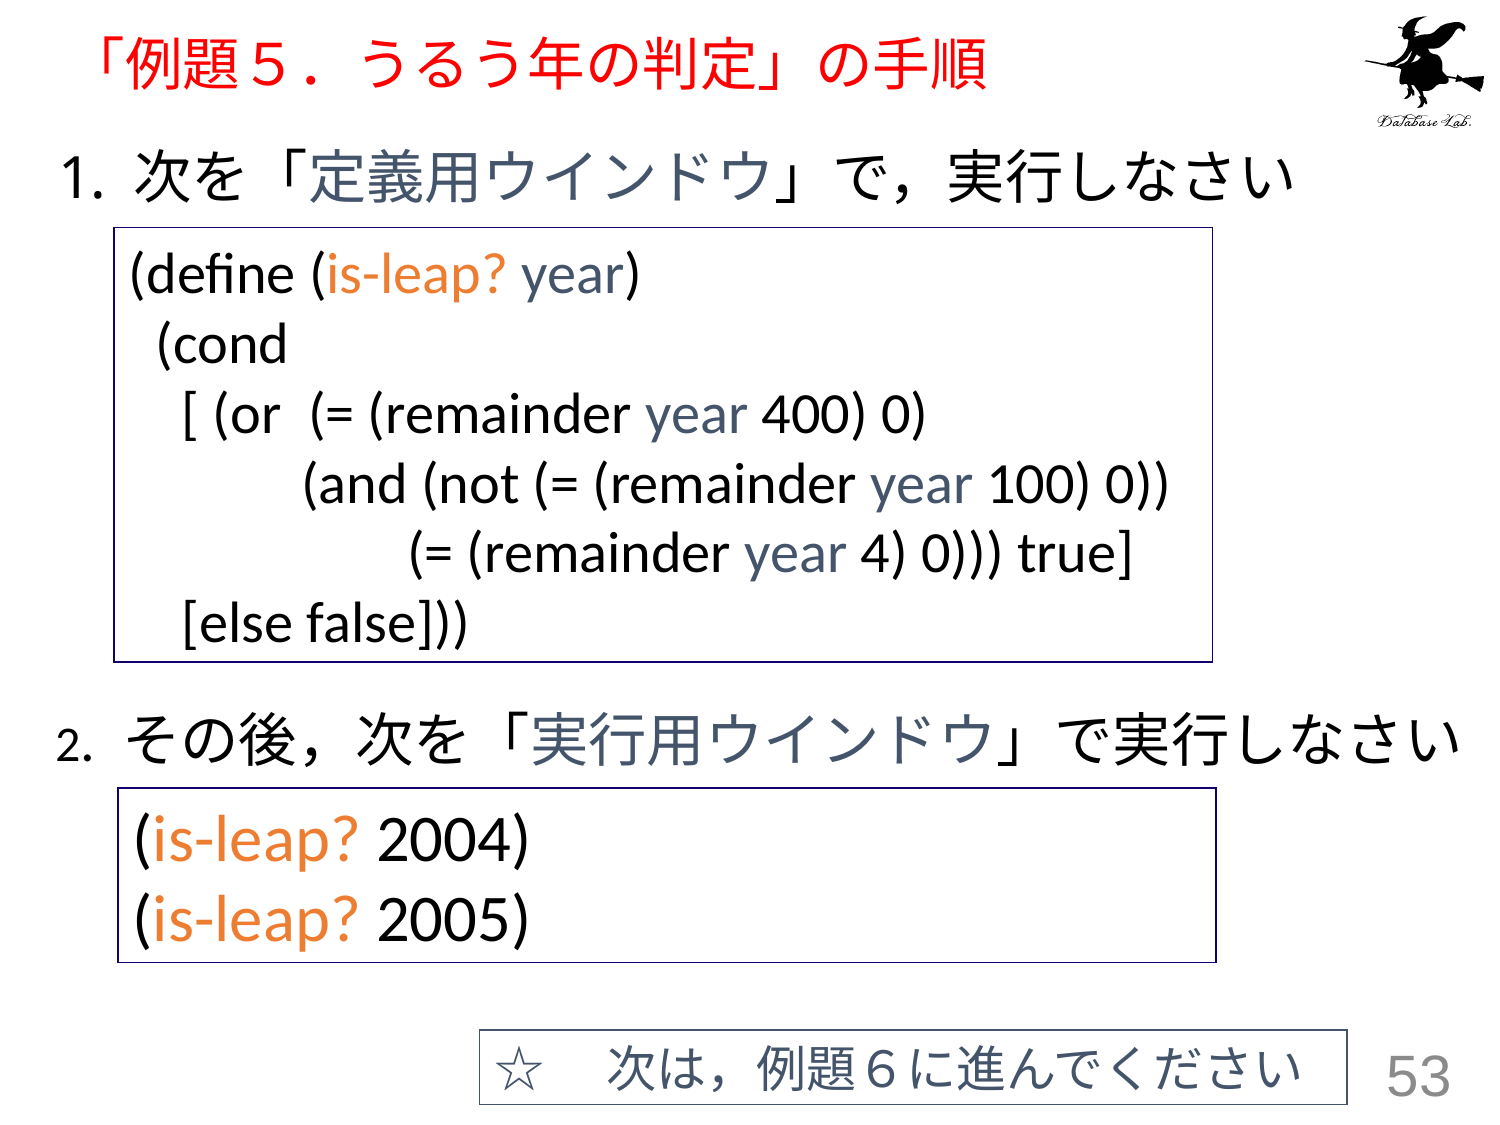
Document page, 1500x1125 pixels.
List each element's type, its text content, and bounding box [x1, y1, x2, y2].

text_box (define (is-leap? year) (cond [ (or (= (remainder year 400) 0) (and (not (= (remainder year 100) 0)) (= (remainder year 4) 0))) true] [else false])) [114, 227, 1213, 662]
text_box (is-leap? 2004) (is-leap? 2005) [117, 787, 1217, 963]
picture [1362, 14, 1486, 130]
text_box 次を「定義用ウインドウ」で，実行しなさい [43, 118, 1312, 218]
text_box 2. その後，次を「実行用ウインドウ」で実行しなさい [40, 682, 1478, 781]
title 「例題５．うるう年の判定」の手順 [52, 28, 1441, 106]
text_box ☆ 次は，例題６に進んでください [479, 1029, 1348, 1105]
slide_number 53 [1129, 1042, 1467, 1103]
